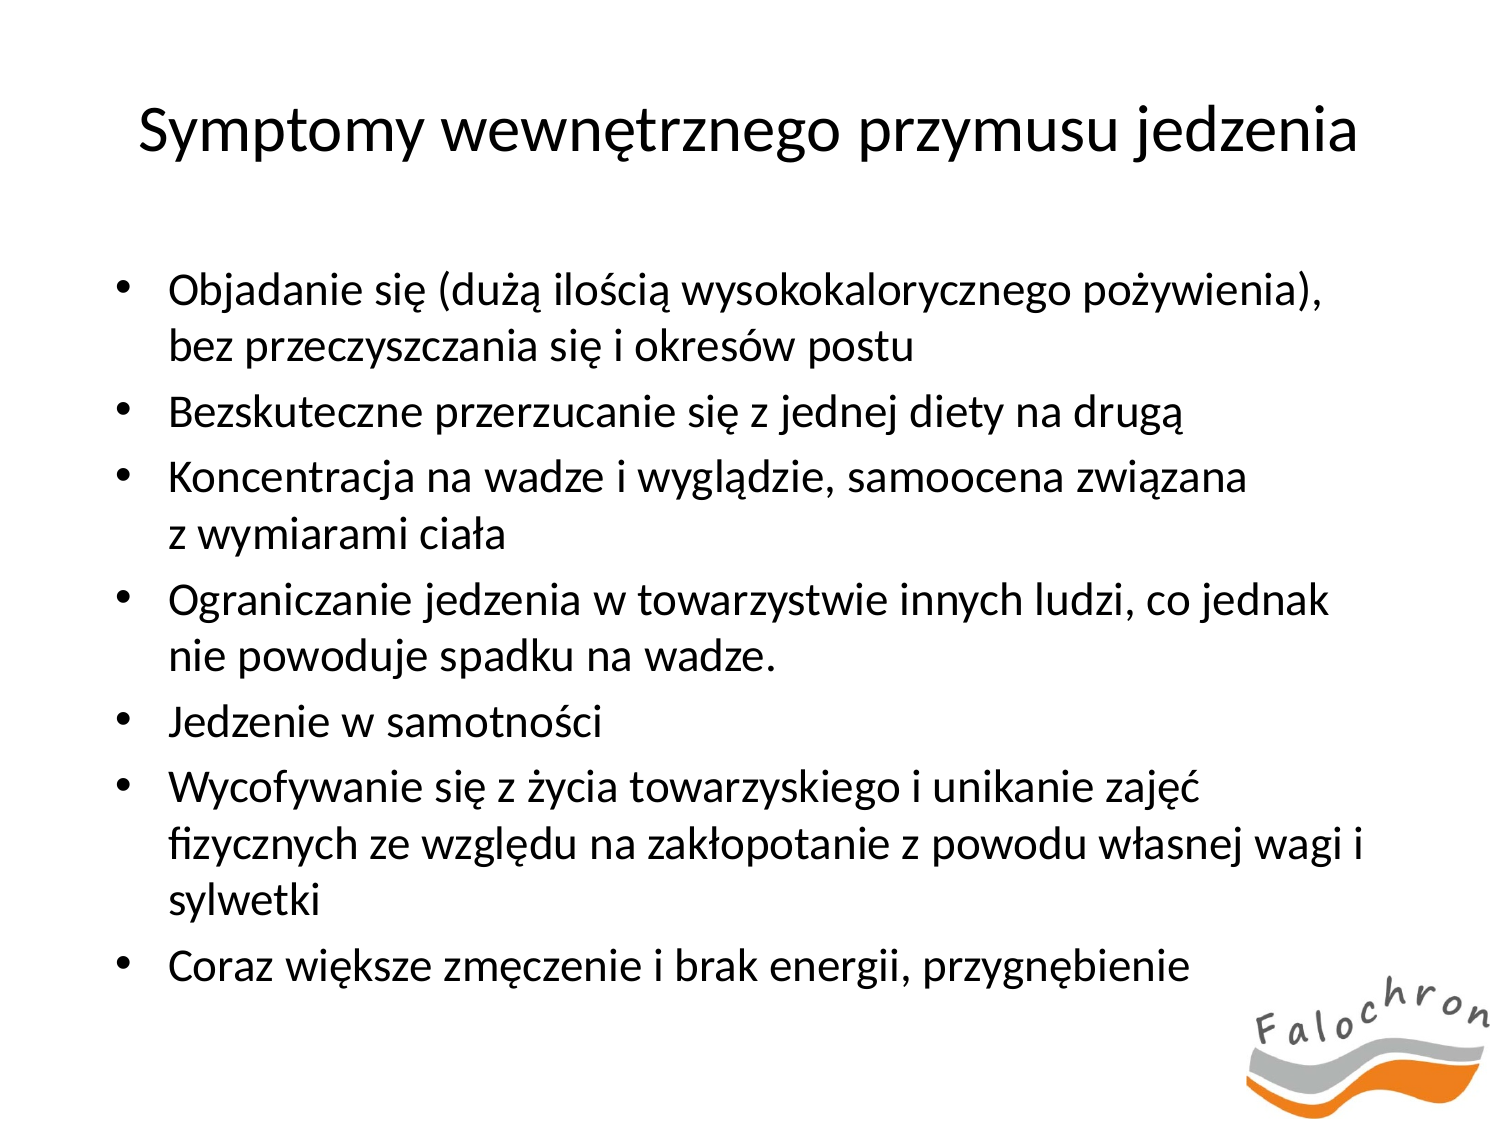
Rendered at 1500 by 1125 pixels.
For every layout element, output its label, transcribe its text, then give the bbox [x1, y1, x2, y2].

list Objadanie się (dużą ilością wysokokalorycznego pożywienia), bez przeczyszczania się i okresów postu Bezskuteczne przerzucanie się z jednej diety na drugą Koncentracja na wadze i wyglądzie, samoocena związana z wymiarami ciała Ograniczanie jedzenia w towarzystwie innych ludzi, co jednak nie powoduje spadku na wadze. Jedzenie w samotności Wycofywanie się z życia towarzyskiego i unikanie zajęć fizycznych ze względu na zakłopotanie z powodu własnej wagi i sylwetki Coraz większe zmęczenie i brak energii, przygnębienie [100, 250, 1412, 1001]
picture [1246, 975, 1490, 1119]
title Symptomy wewnętrznego przymusu jedzenia [49, 37, 1450, 213]
